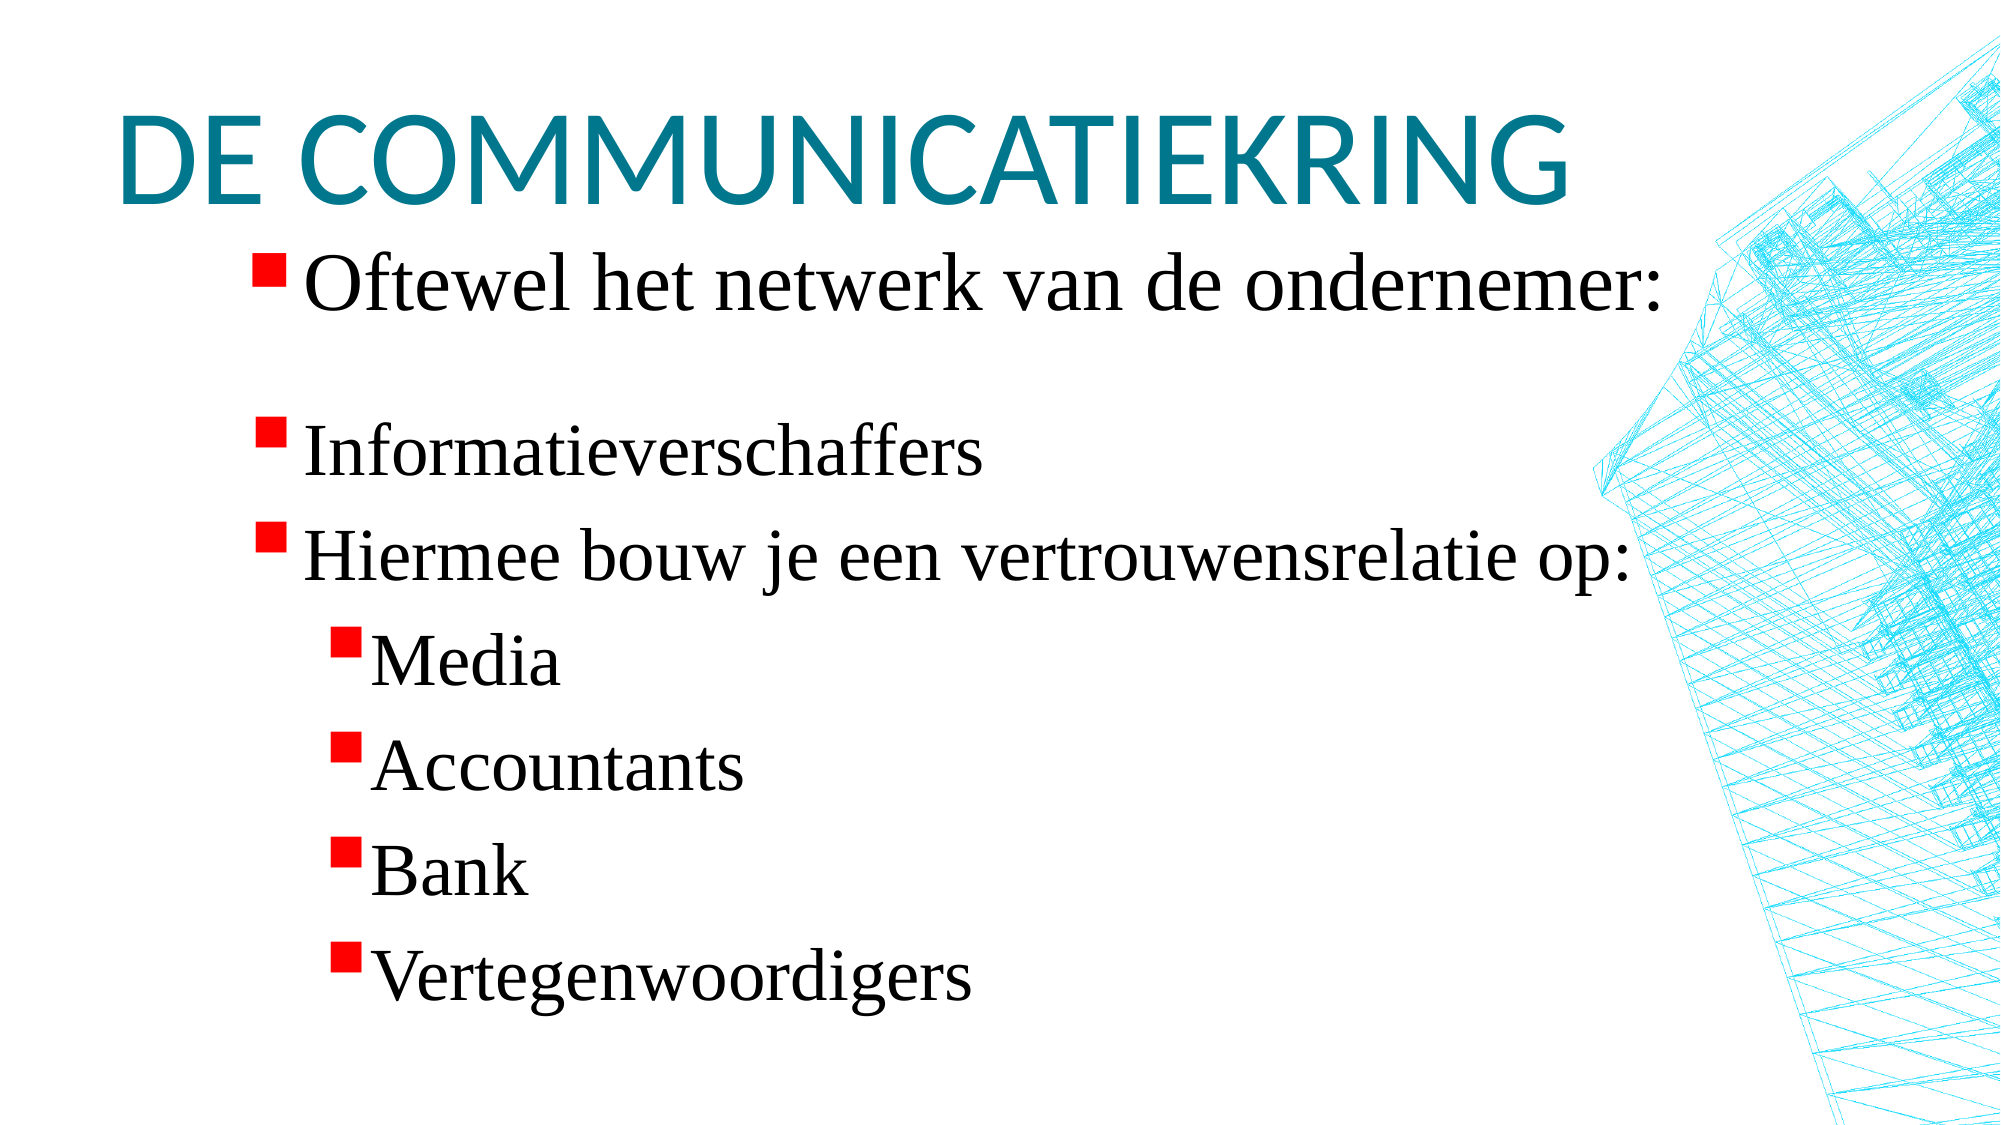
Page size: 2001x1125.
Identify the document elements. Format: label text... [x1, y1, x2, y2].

title De communicatiekring [99, 60, 1753, 240]
text_box [137, 270, 1620, 1000]
picture [0, 0, 2001, 1125]
text_box Oftewel het netwerk van de ondernemer: Informatieverschaffers Hiermee bouw je een vertrouwensrelatie op: Media Accountants Bank Vertegenwoordigers [232, 219, 1803, 950]
